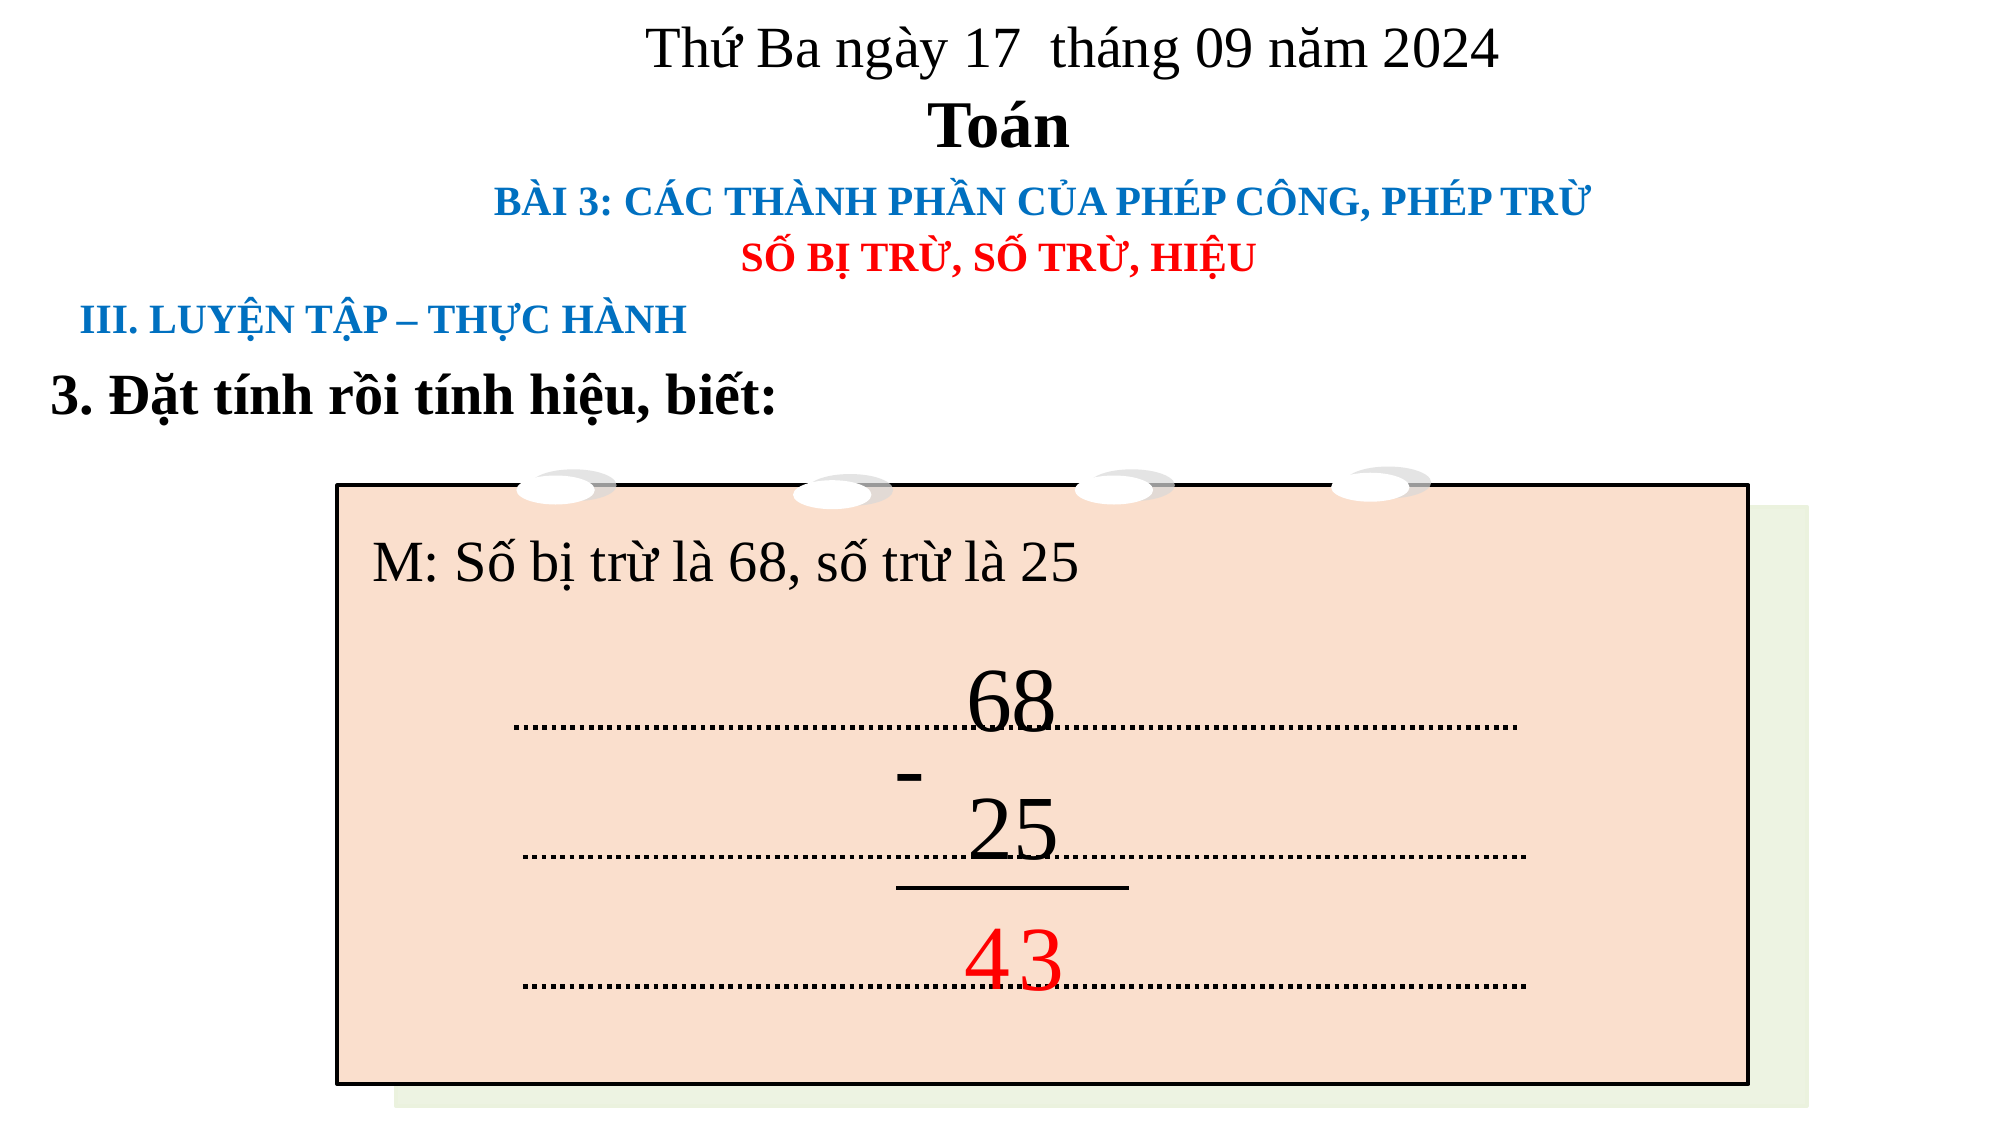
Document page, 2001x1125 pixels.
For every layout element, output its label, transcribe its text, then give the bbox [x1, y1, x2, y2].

text_box Thứ Ba ngày 17 tháng 09 năm 2024 [610, 1, 1534, 87]
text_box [337, 466, 1808, 1106]
text_box III. LUYỆN TẬP – THỰC HÀNH [35, 284, 730, 350]
text_box Toán [746, 73, 1251, 166]
text_box 3. Đặt tính rồi tính hiệu, biết: [35, 348, 795, 434]
text_box BÀI 3: CÁC THÀNH PHẦN CỦA PHÉP CÔNG, PHÉP TRỪ [110, 166, 1976, 232]
text_box SỐ BỊ TRỪ, SỐ TRỪ, HIỆU [534, 222, 1462, 287]
